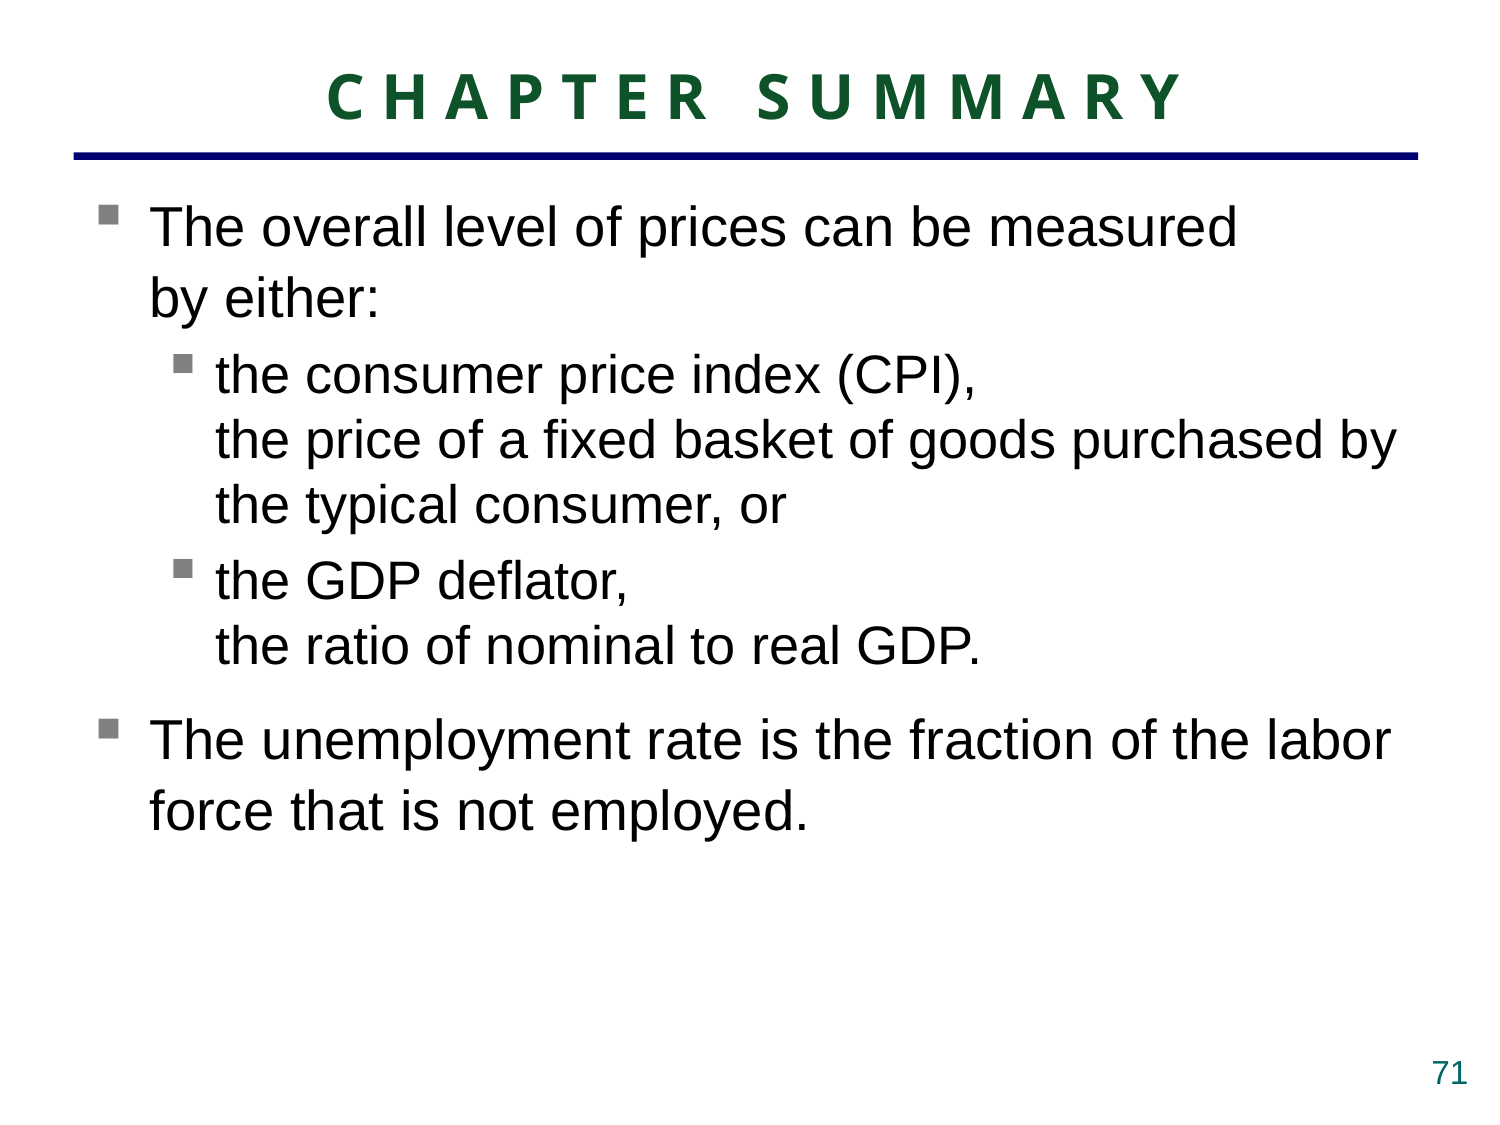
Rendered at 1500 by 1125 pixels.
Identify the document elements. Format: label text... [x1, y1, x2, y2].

text_box [72, 150, 1420, 162]
text_box 70 [1386, 1051, 1469, 1100]
list The overall level of prices can be measured by either: the consumer price index (CPI), the price of a fixed basket of goods purchased by the typical consumer, or the GDP deflator, the ratio of nominal to real GDP. The unemployment rate is the fraction of the labor force that is not employed. [78, 179, 1425, 1033]
title CHAPTER SUMMARY [76, 46, 1430, 139]
